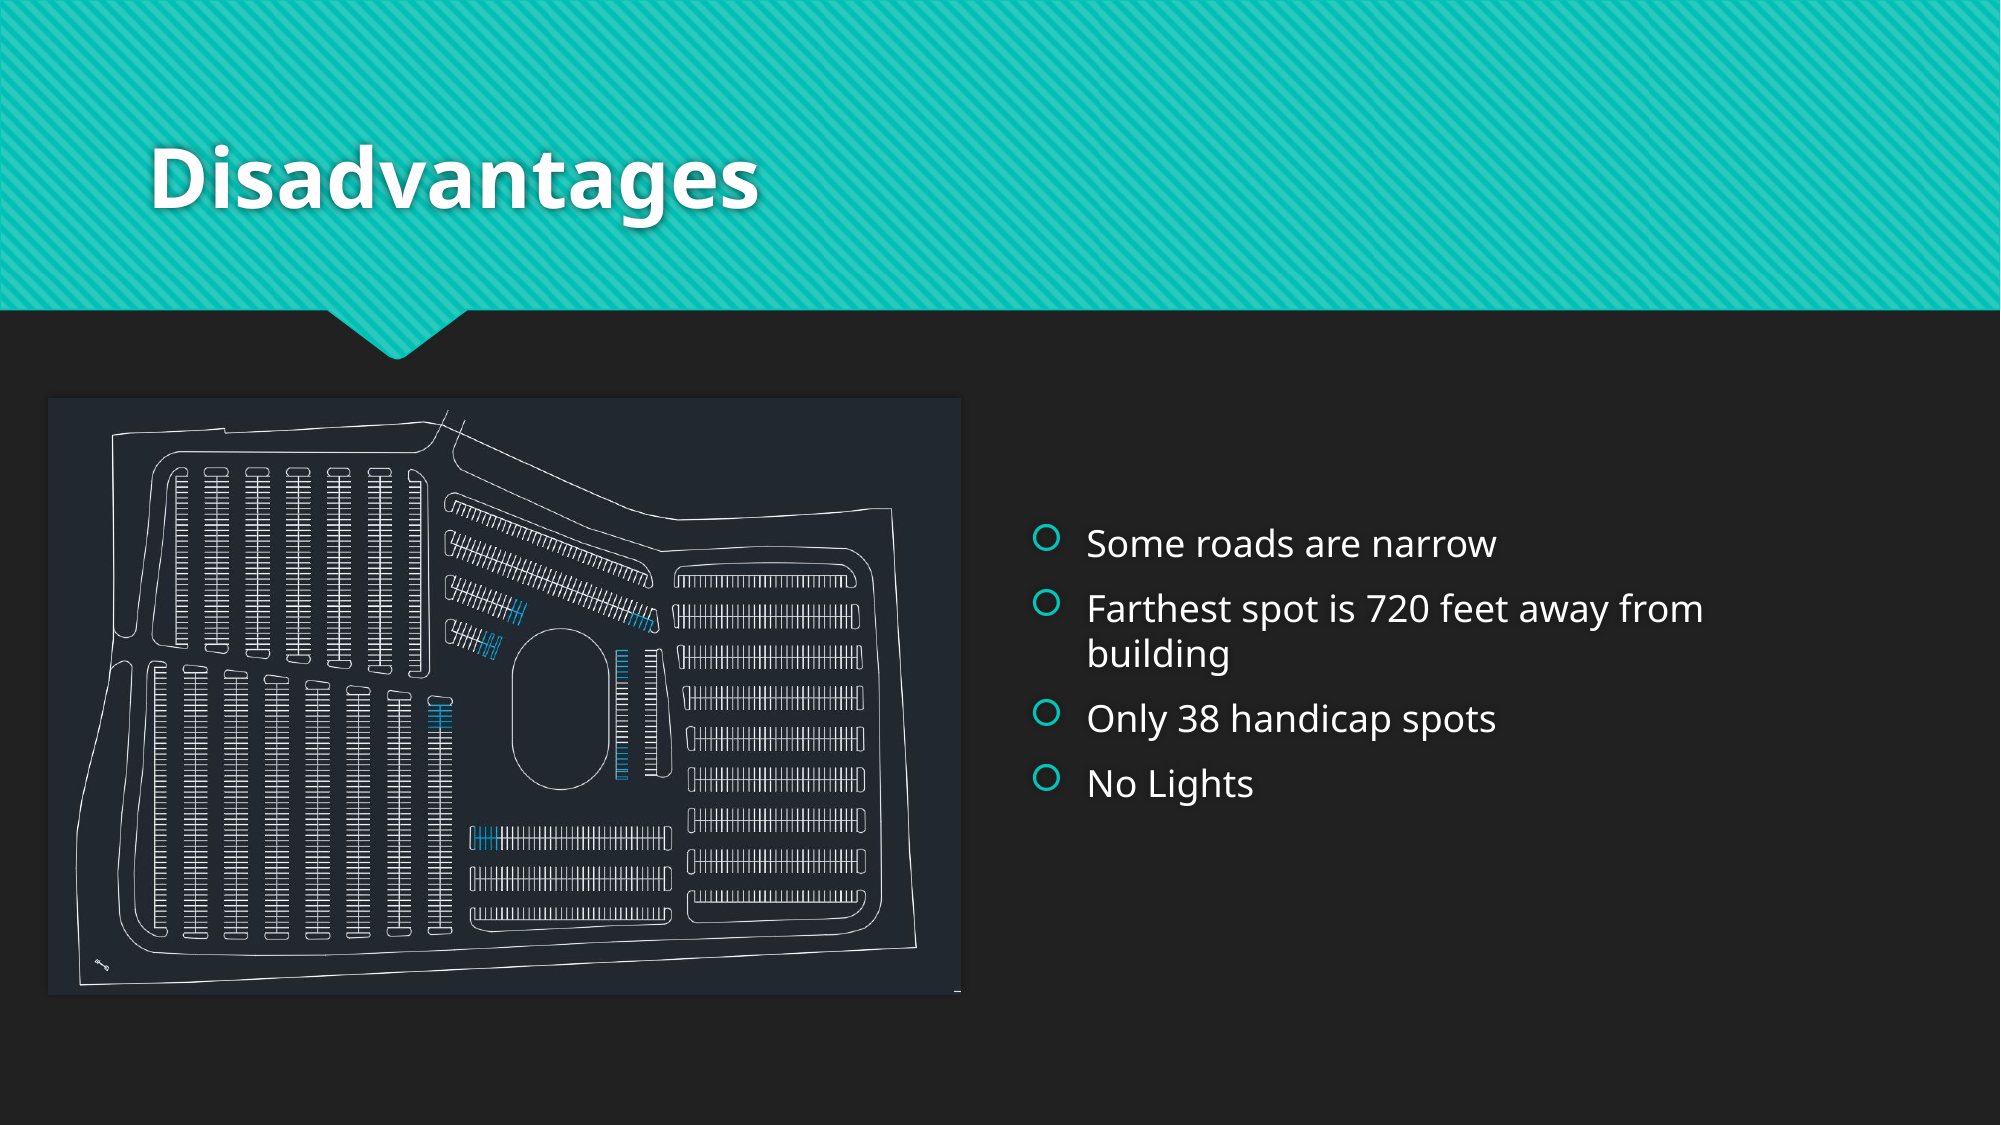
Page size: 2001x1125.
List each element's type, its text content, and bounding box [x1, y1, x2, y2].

list Some roads are narrow Farthest spot is 720 feet away from building Only 38 handicap spots No Lights [1014, 364, 1868, 962]
title Disadvantages [132, 73, 1868, 233]
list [48, 397, 962, 995]
